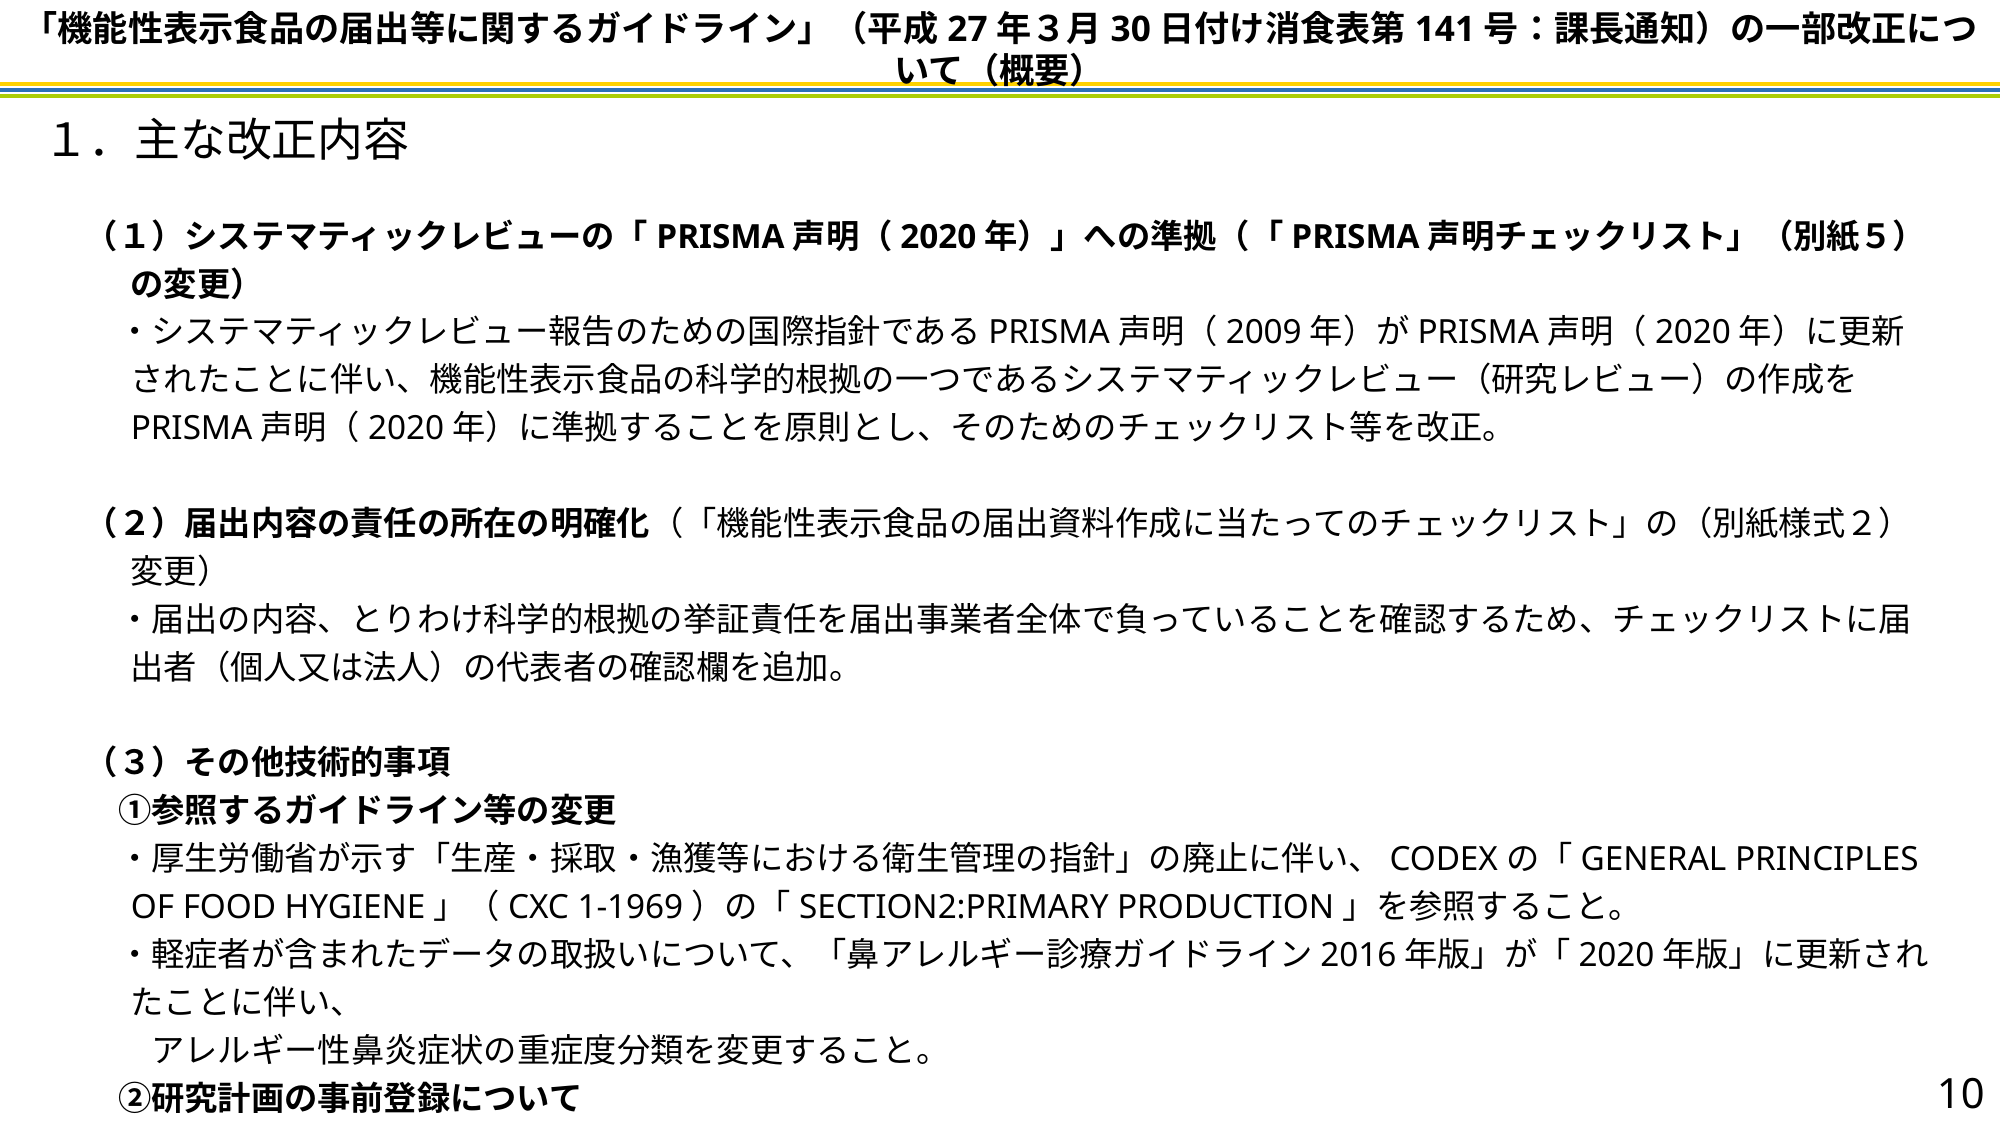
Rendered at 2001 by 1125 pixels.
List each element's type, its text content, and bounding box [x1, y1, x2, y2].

text_box １．主な改正内容 [28, 103, 515, 173]
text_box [0, 83, 2000, 96]
text_box （１）システマティックレビューの「PRISMA声明（2020年）」への準拠（「PRISMA声明チェックリスト」（別紙５）の変更） ・システマティックレビュー報告のための国際指針であるPRISMA声明（2009年）がPRISMA声明（2020年）に更新されたことに伴い、機能性表示食品の科学的根拠の一つであるシステマティックレビュー（研究レビュー）の作成をPRISMA声明（2020年）に準拠することを原則とし、そのためのチェックリスト等を改正。 （２）届出内容の責任の所在の明確化（「機能性表示食品の届出資料作成に当たってのチェックリスト」の（別紙様式２）変更） ・届出の内容、とりわけ科学的根拠の挙証責任を届出事業者全体で負っていることを確認するため、チェックリストに届出者（個人又は法人）の代表者の確認欄を追加。 （３）その他技術的事項 ①参照するガイドライン等の変更 ・厚生労働省が示す「生産・採取・漁獲等における衛生管理の指針」の廃止に伴い、CODEXの「GENERAL PRINCIPLES OF FOOD HYGIENE」（CXC 1-1969）の「SECTION2:PRIMARY PRODUCTION」を参照すること。 ・軽症者が含まれたデータの取扱いについて、「鼻アレルギー診療ガイドライン2016年版」が「2020年版」に更新されたことに伴い、 アレルギー性鼻炎症状の重症度分類を変更すること。 ②研究計画の事前登録について ・情報の開示日について現状と異なる記載があったため、特定保健用食品における研究計画の事前登録に準拠する旨の修正。 ※情報開示日について、１年を超えない日に設定できる書きぶりになっているが、実際にはそのようなシステムは存在しない。 [56, 199, 1944, 1125]
text_box 「機能性表示食品の届出等に関するガイドライン」（平成27年３月30日付け消食表第141号：課長通知）の一部改正について（概要） [0, 6, 2000, 83]
slide_number 9 [1533, 1065, 2000, 1125]
